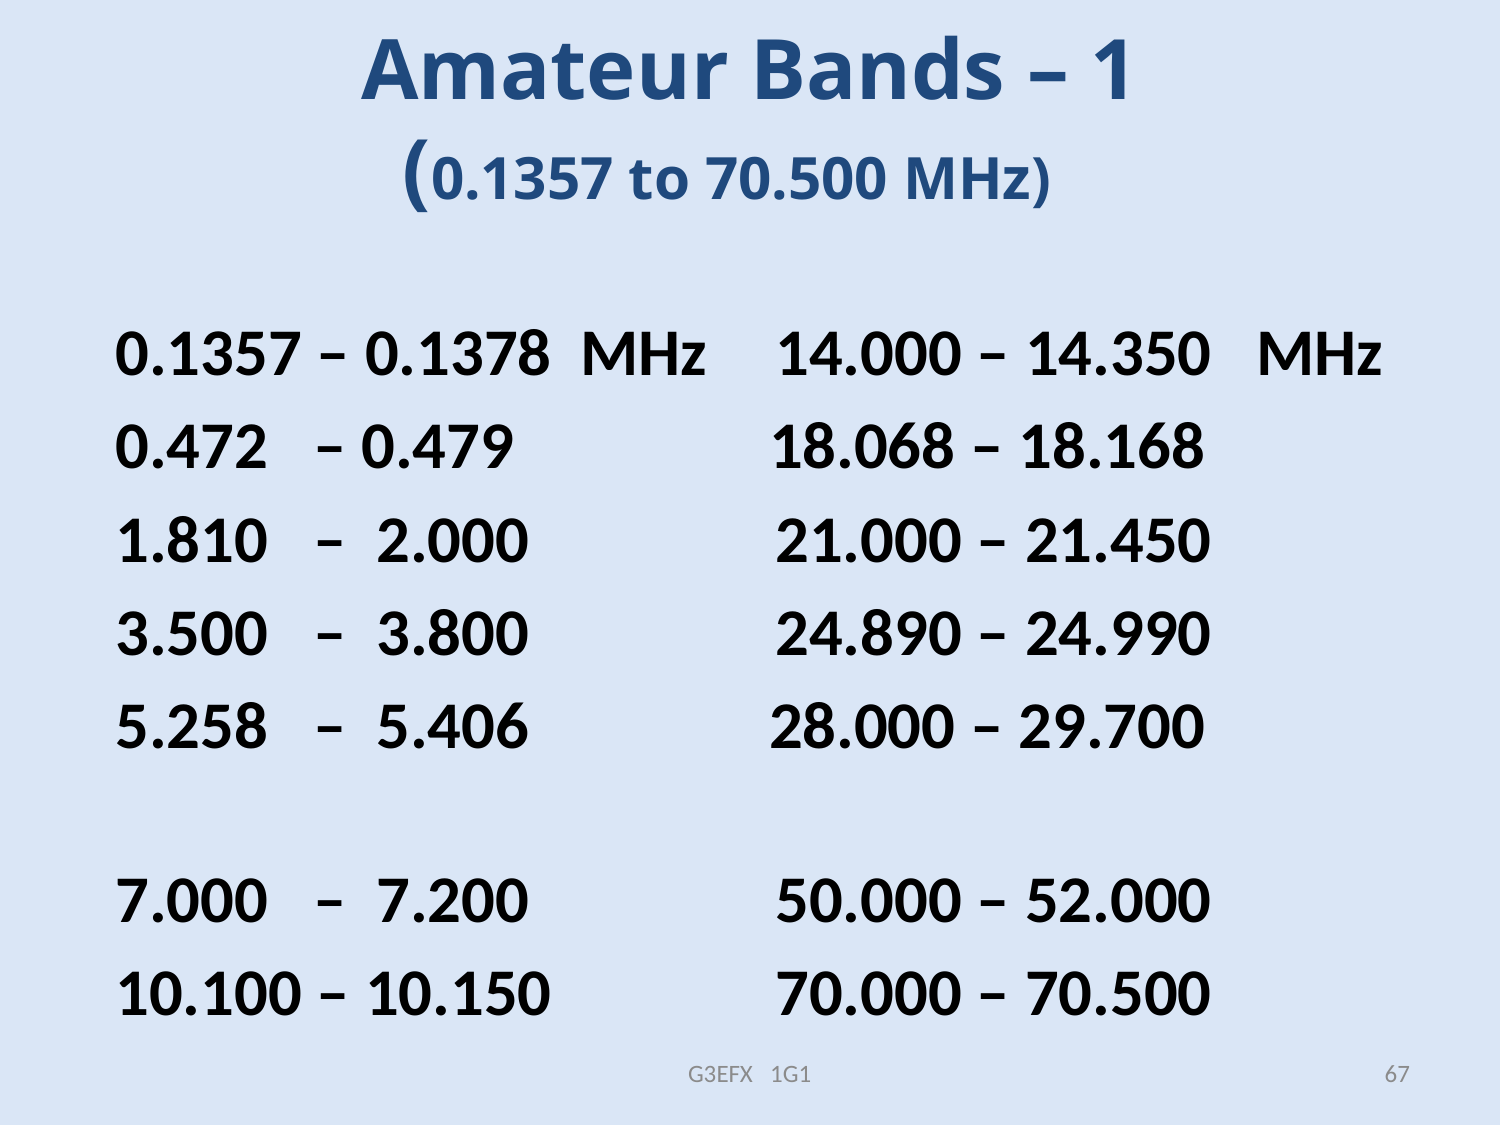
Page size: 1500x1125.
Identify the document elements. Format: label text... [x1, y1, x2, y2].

subtitle 0.1357 – 0.1378 MHz 14.000 – 14.350 MHz 0.472 – 0.479 18.068 – 18.168 1.810 – 2.000 21.000 – 21.450 3.500 – 3.800 24.890 – 24.990 5.258 – 5.406 28.000 – 29.700 7.000 – 7.200 50.000 – 52.000 10.100 – 10.150 70.000 – 70.500 [100, 207, 1472, 1006]
slide_number 67 [1074, 1042, 1425, 1103]
title Amateur Bands – 1 (0.1357 to 70.500 MHz) [0, 0, 1500, 232]
footer G3EFX 1G1 [512, 1042, 988, 1103]
